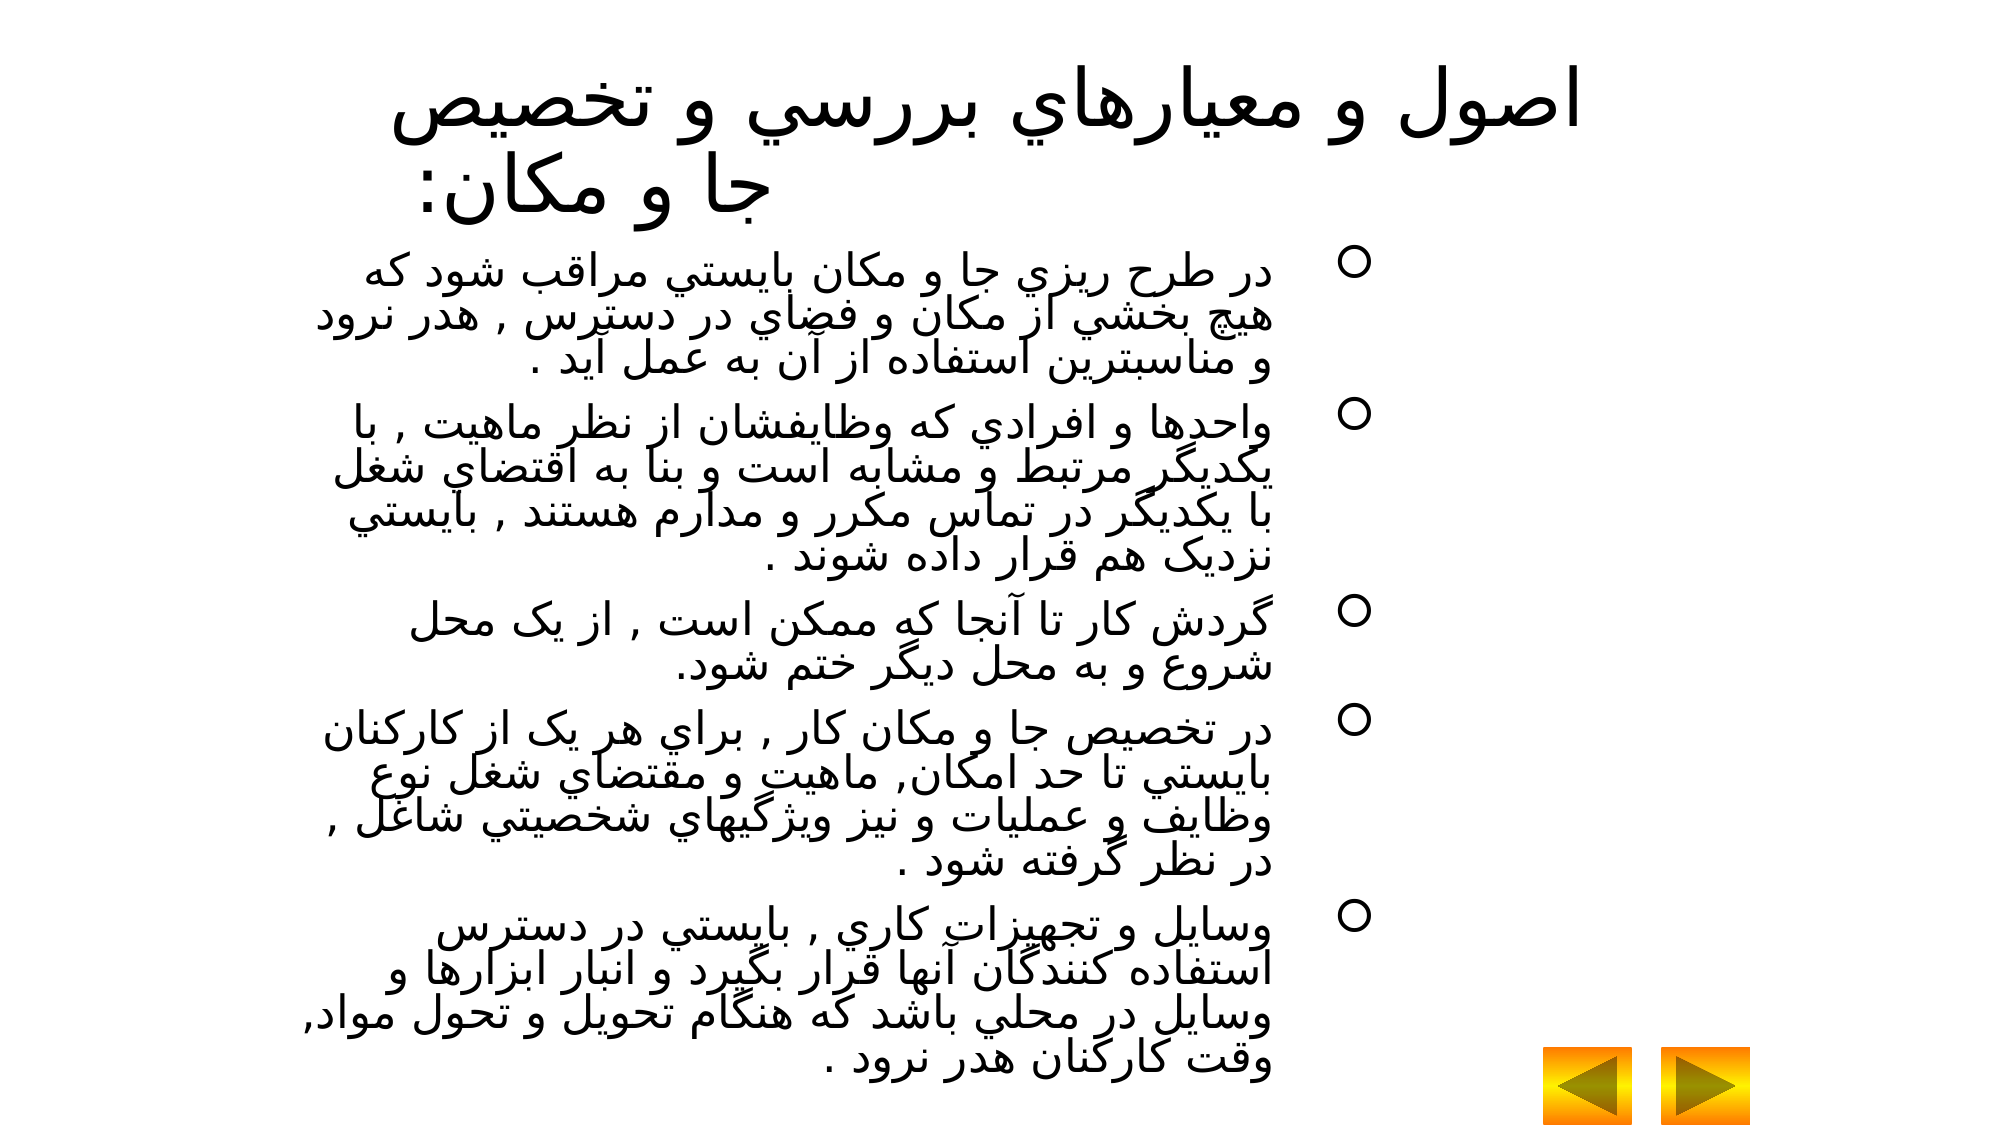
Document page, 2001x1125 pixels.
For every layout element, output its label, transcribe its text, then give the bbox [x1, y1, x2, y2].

list در طرح ريزي جا و مکان بايستي مراقب شود که هيچ بخشي از مکان و فضاي در دسترس , هدر نرود و مناسبترين استفاده از آن به عمل آيد . واحدها و افرادي که وظايفشان از نظر ماهيت , با يکديگر مرتبط و مشابه است و بنا به اقتضاي شغل با يکديگر در تماس مکرر و مدارم هستند , بايستي نزديک هم قرار داده شوند . گردش کار تا آنجا که ممکن است , از يک محل شروع و به محل ديگر ختم شود. در تخصيص جا و مکان کار , براي هر يک از کارکنان بايستي تا حد امکان, ماهيت و مقتضاي شغل نوع وظايف و عمليات و نيز ويژگيهاي شخصيتي شاغل , در نظر گرفته شود . وسايل و تجهيزات کاري , بايستي در دسترس استفاده کنندگان آنها قرار بگيرد و انبار ابزارها و وسايل در محلي باشد که هنگام تحويل و تحول مواد, وقت کارکنان هدر نرود . [279, 243, 1390, 979]
title اصول و معيارهاي بررسي و تخصيص جا و مکان: [373, 49, 1675, 237]
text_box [1543, 1046, 1750, 1125]
